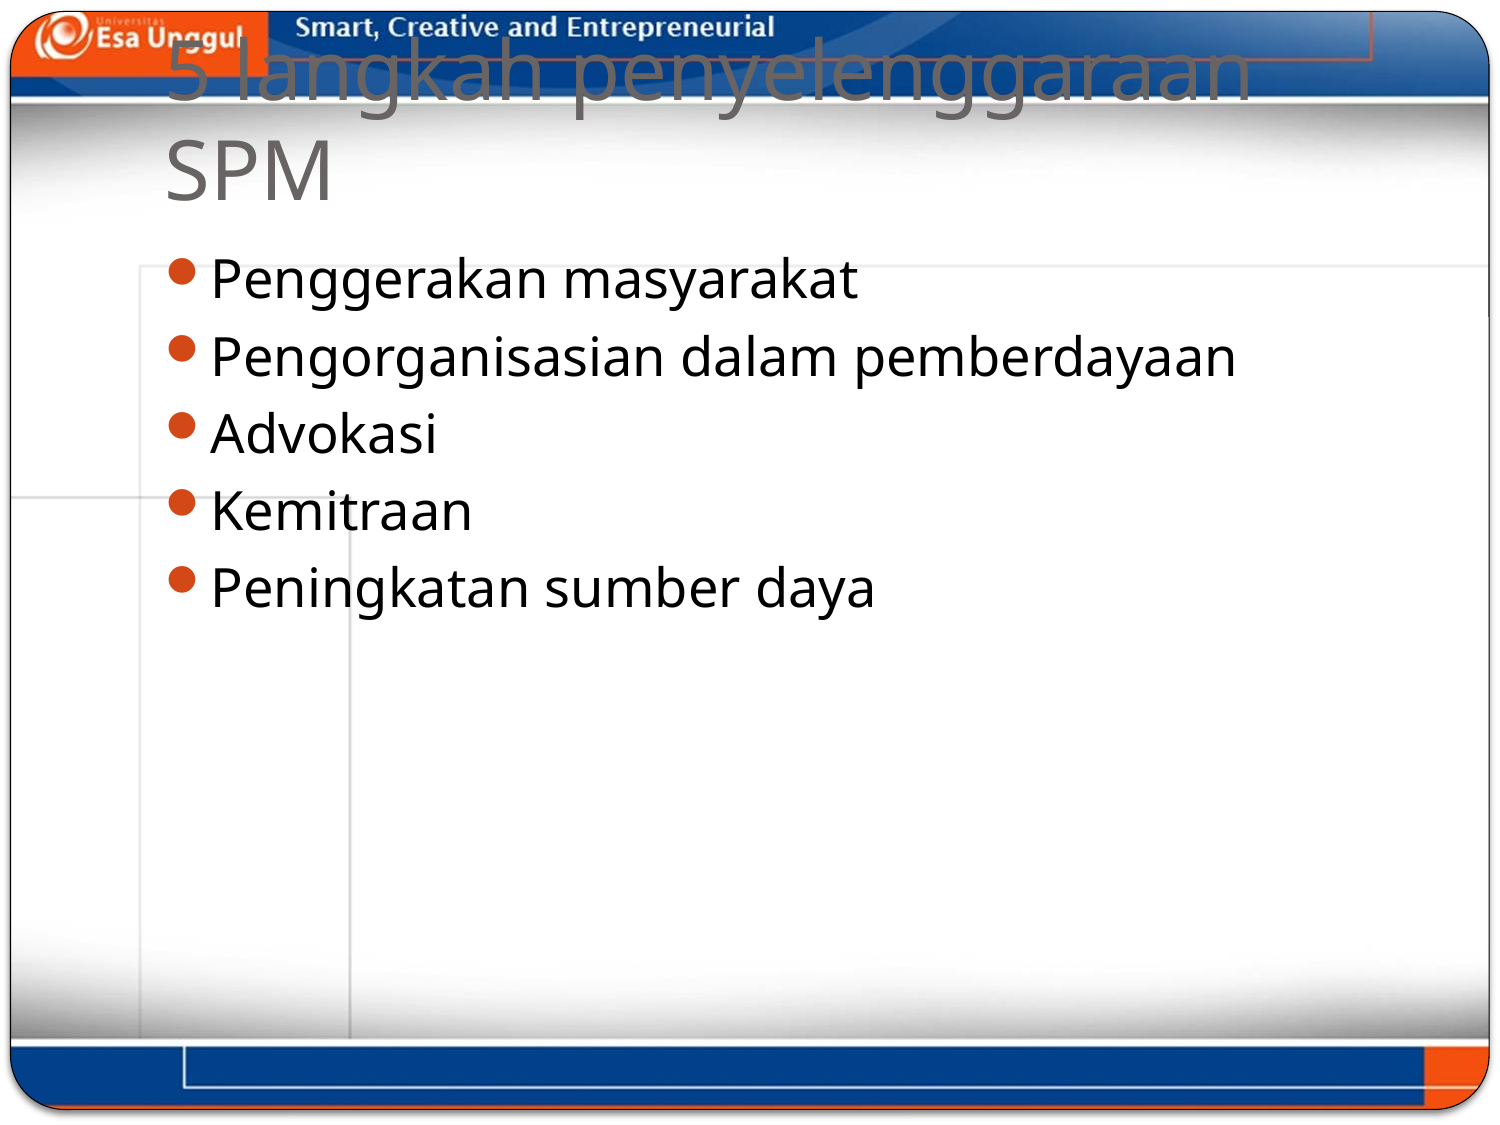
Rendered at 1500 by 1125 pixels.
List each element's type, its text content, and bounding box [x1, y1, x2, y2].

list Penggerakan masyarakat Pengorganisasian dalam pemberdayaan Advokasi Kemitraan Peningkatan sumber daya [150, 237, 1425, 988]
title 5 langkah penyelenggaraan SPM [150, 45, 1425, 233]
picture [12, 12, 1488, 1108]
